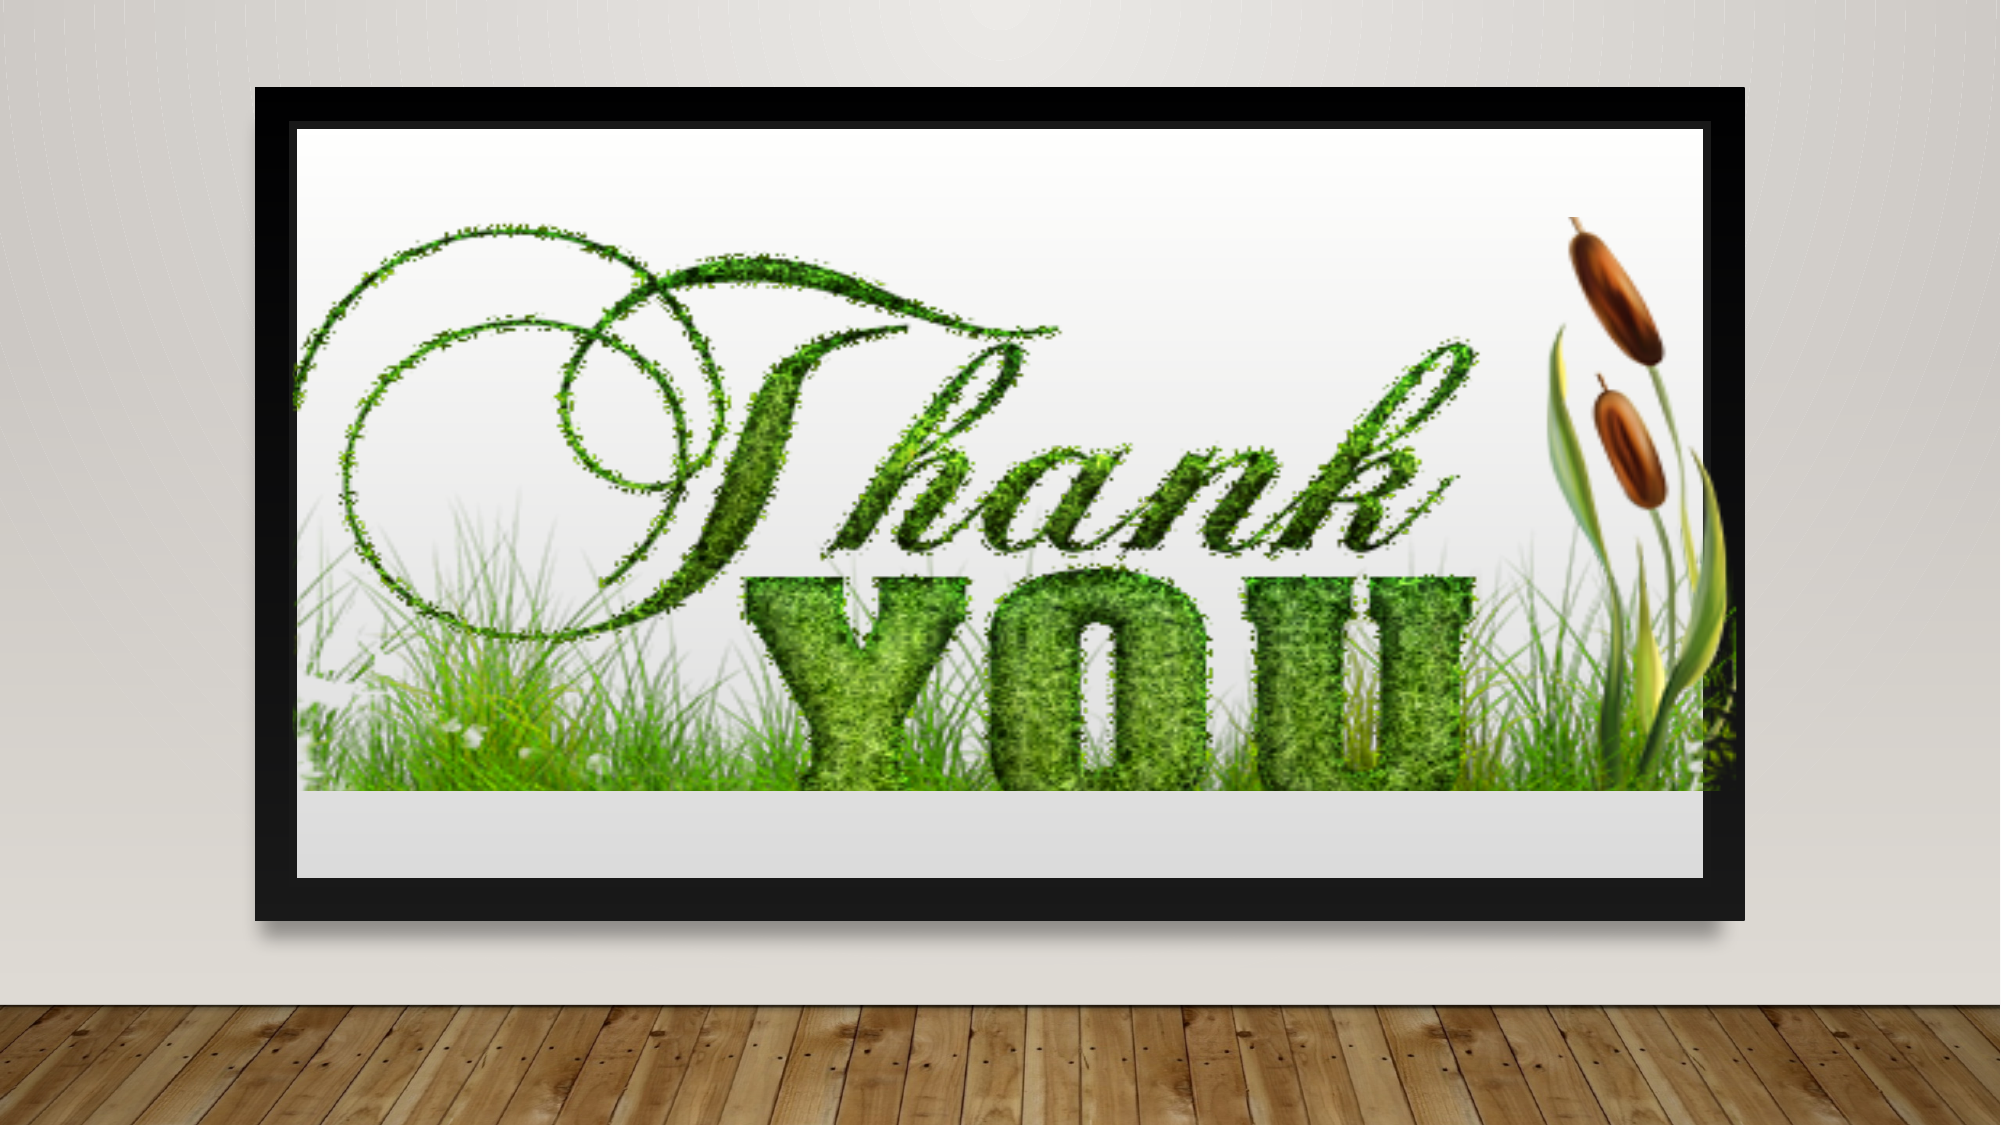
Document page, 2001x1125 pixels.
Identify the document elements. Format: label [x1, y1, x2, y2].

text_box [292, 124, 1708, 217]
picture [292, 217, 1737, 791]
picture [0, 1005, 2000, 1125]
text_box [292, 791, 1708, 883]
text_box [254, 87, 1745, 921]
